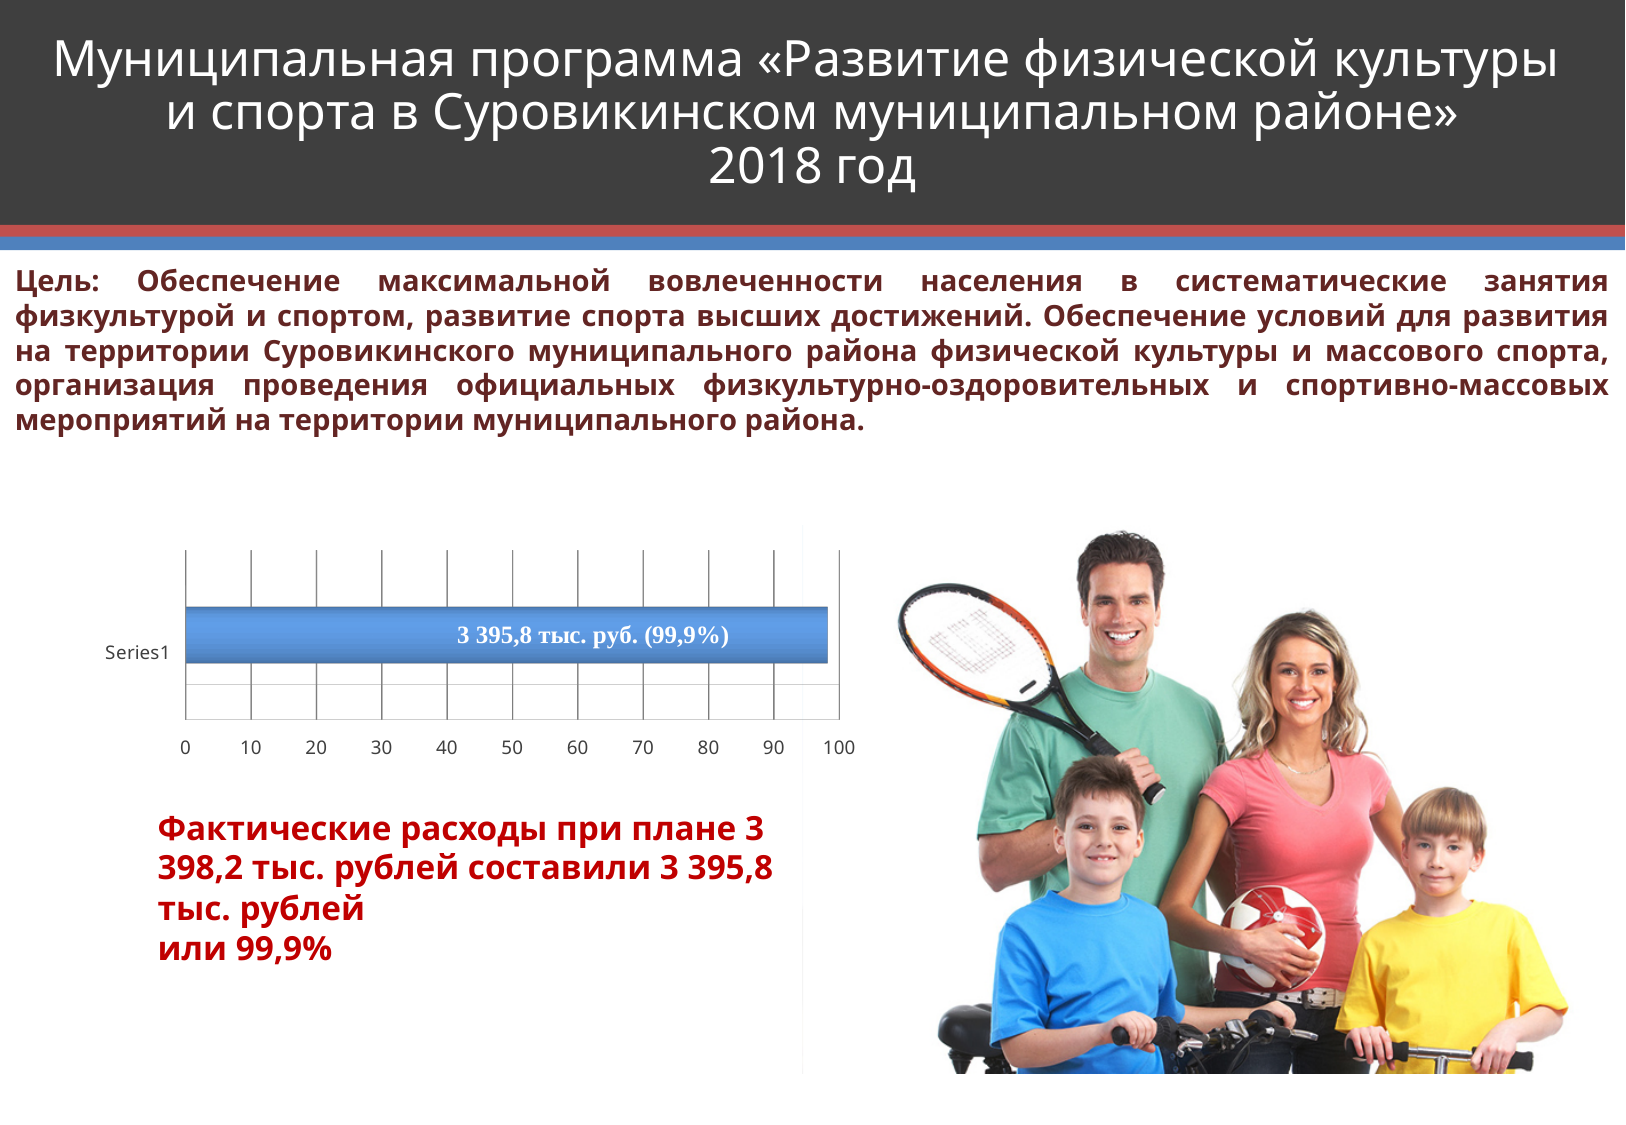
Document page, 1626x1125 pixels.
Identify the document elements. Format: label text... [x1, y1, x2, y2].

text_box Фактические расходы при плане 3 398,2 тыс. рублей составили 3 395,8 тыс. рублей или 99,9% [142, 799, 801, 974]
text_box Цель: Обеспечение максимальной вовлеченности населения в систематические занятия физкультурой и спортом, развитие спорта высших достижений. Обеспечение условий для развития на территории Суровикинского муниципального района физической культуры и массового спорта, организация проведения официальных физкультурно-оздоровительных и спортивно-массовых мероприятий на территории муниципального района. [0, 254, 1625, 444]
picture [801, 777, 1625, 1074]
title Муниципальная программа «Развитие физической культуры и спорта в Суровикинском муниципальном районе» 2018 год [0, 0, 1625, 228]
chart [0, 525, 1625, 777]
